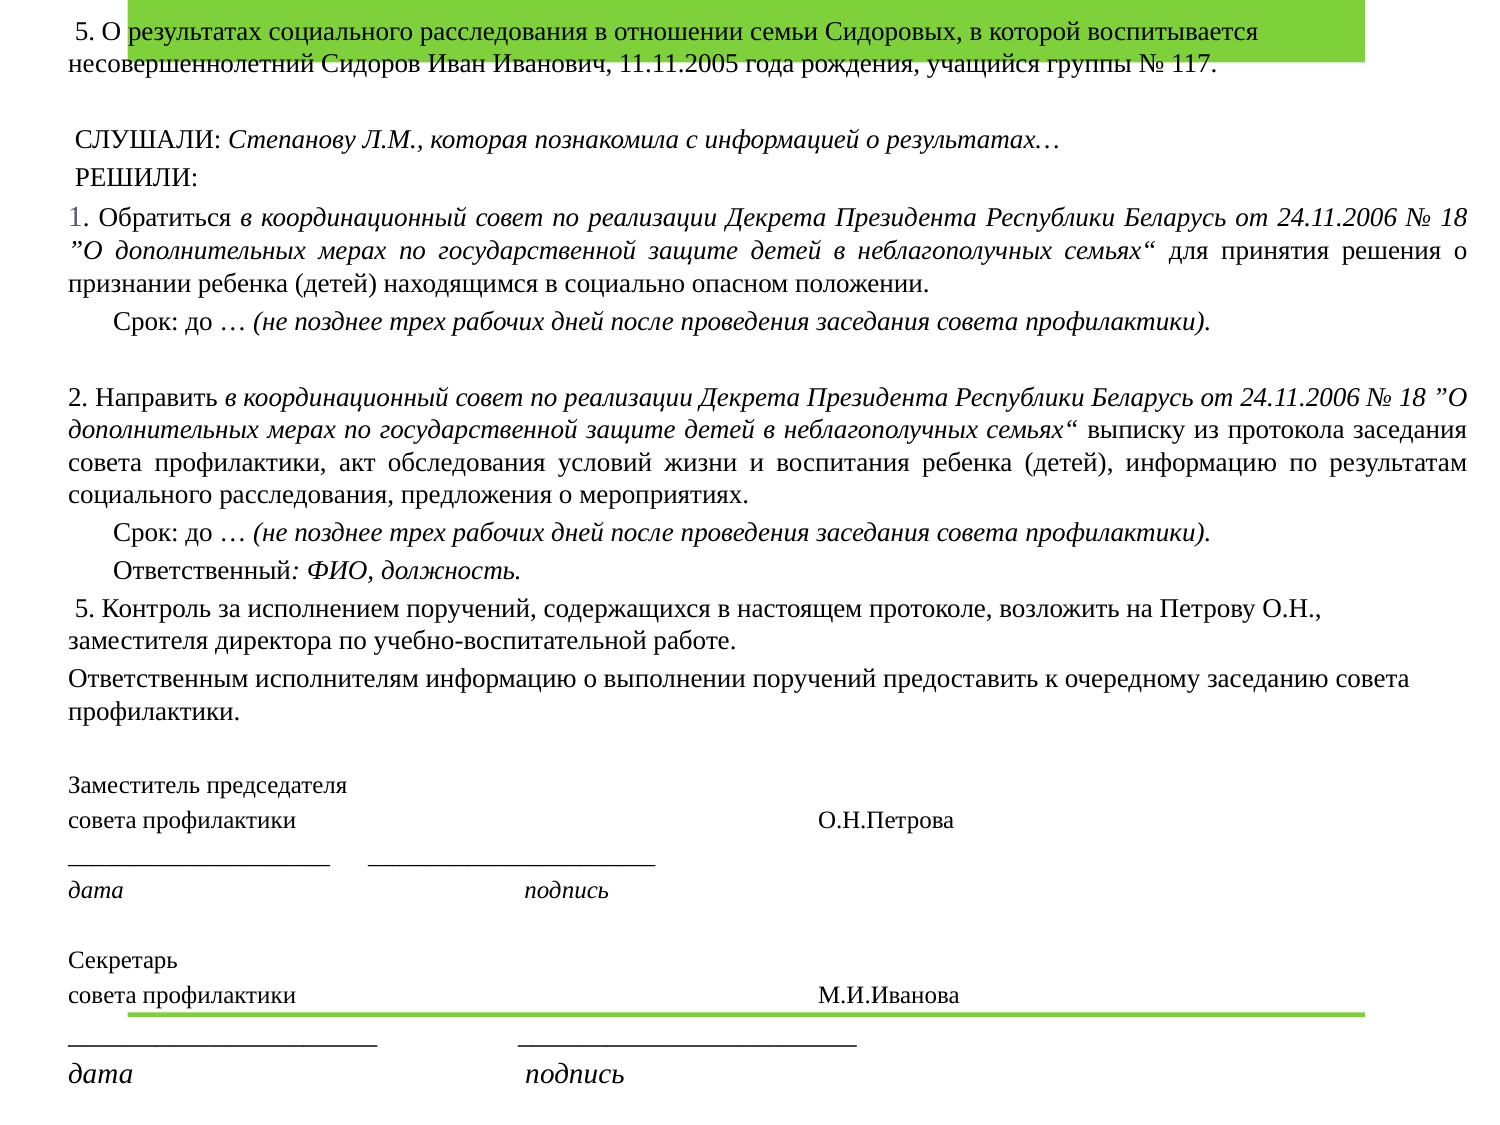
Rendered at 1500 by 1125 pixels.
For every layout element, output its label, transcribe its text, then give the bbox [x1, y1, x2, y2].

list 5. О результатах социального расследования в отношении семьи Сидоровых, в которой воспитывается несовершеннолетний Сидоров Иван Иванович, 11.11.2005 года рождения, учащийся группы № 117. СЛУШАЛИ: Степанову Л.М., которая познакомила с информацией о результатах… РЕШИЛИ: 1. Обратиться в координационный совет по реализации Декрета Президента Республики Беларусь от 24.11.2006 № 18 ”О дополнительных мерах по государственной защите детей в неблагополучных семьях“ для принятия решения о признании ребенка (детей) находящимся в социально опасном положении. Срок: до … (не позднее трех рабочих дней после проведения заседания совета профилактики). 2. Направить в координационный совет по реализации Декрета Президента Республики Беларусь от 24.11.2006 № 18 ”О дополнительных мерах по государственной защите детей в неблагополучных семьях“ выписку из протокола заседания совета профилактики, акт обследования условий жизни и воспитания ребенка (детей), информацию по результатам социального расследования, предложения о мероприятиях. Срок: до … (не позднее трех рабочих дней после проведения заседания совета профилактики). Ответственный: ФИО, должность. 5. Контроль за исполнением поручений, содержащихся в настоящем протоколе, возложить на Петрову О.Н., заместителя директора по учебно-воспитательной работе. Ответственным исполнителям информацию о выполнении поручений предоставить к очередному заседанию совета профилактики. Заместитель председателя совета профилактики О.Н.Петрова _____________________ _______________________ дата подпись Секретарь совета профилактики М.И.Иванова _____________________ _______________________ дата подпись [53, 160, 1483, 980]
